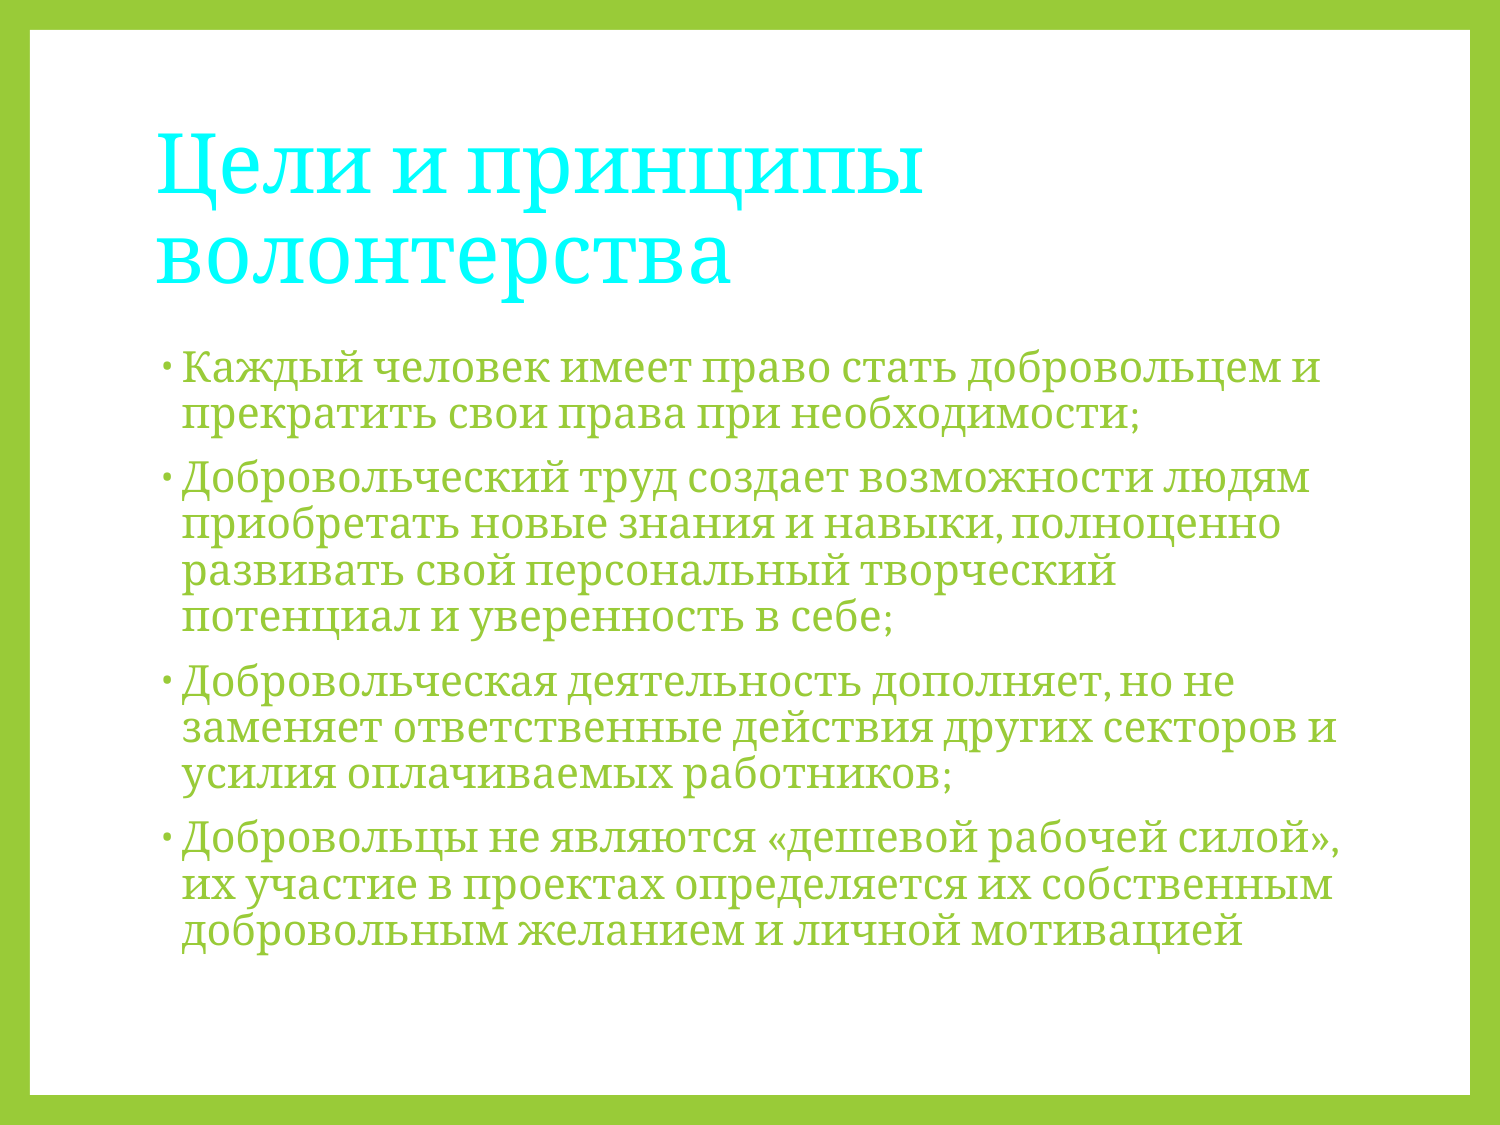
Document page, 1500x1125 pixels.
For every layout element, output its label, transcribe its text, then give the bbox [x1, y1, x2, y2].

title Цели и принципы волонтерства [140, 99, 1356, 323]
list Каждый человек имеет право стать добровольцем и прекратить свои права при необходимости; Добровольческий труд создает возможности людям приобретать новые знания и навыки, полноценно развивать свой персональный творческий потенциал и уверенность в себе; Добровольческая деятельность дополняет, но не заменяет ответственные действия других секторов и усилия оплачиваемых работников; Добровольцы не являются «дешевой рабочей силой», их участие в проектах определяется их собственным добровольным желанием и личной мотивацией [140, 337, 1356, 1000]
